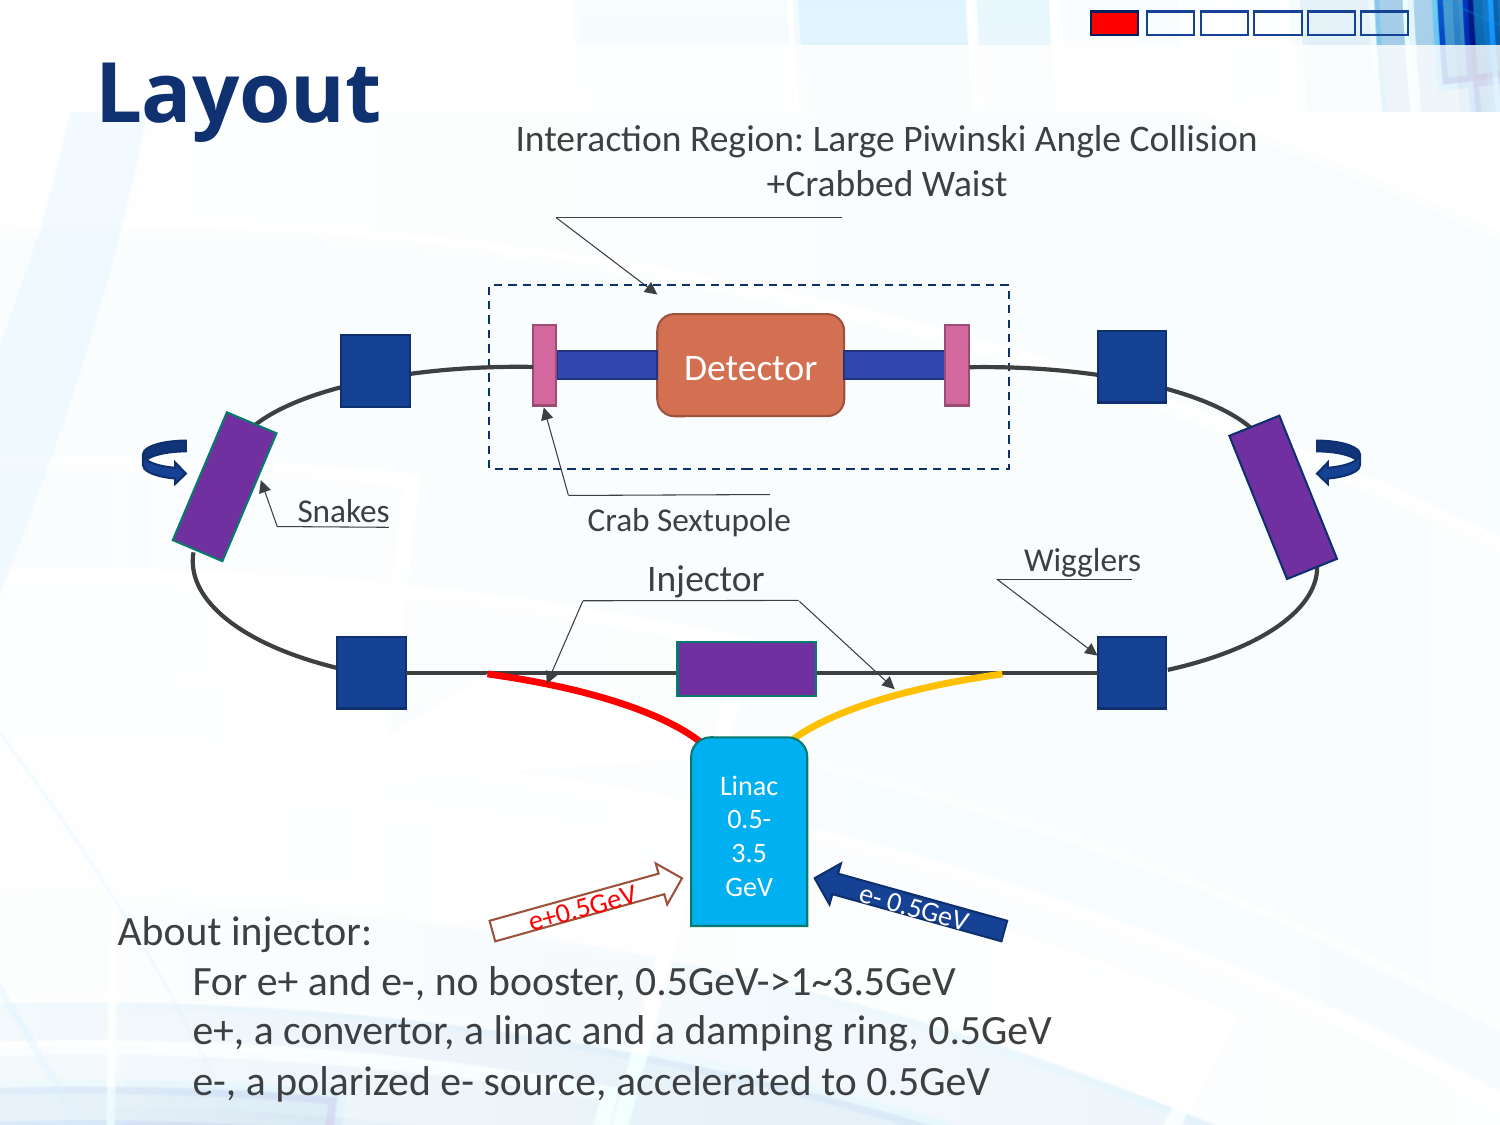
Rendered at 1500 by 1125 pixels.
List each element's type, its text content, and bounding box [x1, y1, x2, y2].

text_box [260, 480, 278, 526]
text_box [141, 439, 188, 487]
text_box Crab Sextupole [573, 490, 807, 546]
text_box [1315, 439, 1362, 487]
text_box [336, 636, 407, 710]
text_box Wigglers [1009, 531, 1157, 586]
picture [0, 0, 1500, 45]
text_box [1307, 10, 1356, 36]
text_box [676, 641, 799, 672]
text_box [340, 334, 411, 408]
text_box [1253, 10, 1303, 36]
text_box [1090, 10, 1139, 36]
text_box Interaction Region: Large Piwinski Angle Collision +Crabbed Waist [500, 148, 1274, 212]
text_box [795, 673, 1181, 786]
text_box [1360, 10, 1409, 36]
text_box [543, 407, 569, 495]
text_box [488, 284, 1010, 470]
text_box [556, 219, 658, 295]
text_box [192, 552, 478, 669]
text_box Injector [632, 601, 780, 607]
text_box [969, 366, 1250, 462]
text_box e- 0.5GeV [813, 861, 1009, 943]
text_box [799, 601, 895, 690]
text_box [256, 366, 534, 462]
text_box [1097, 330, 1167, 404]
text_box [1200, 10, 1249, 36]
text_box [171, 410, 278, 553]
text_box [546, 601, 583, 685]
text_box [1097, 636, 1167, 710]
text_box [1228, 414, 1339, 581]
text_box [308, 673, 698, 786]
text_box Snakes [282, 481, 405, 536]
text_box [1146, 10, 1195, 36]
text_box [1098, 559, 1318, 671]
text_box e+0.5GeV [488, 861, 684, 943]
text_box About injector: For e+ and e-, no booster, 0.5GeV->1~3.5GeV e+, a convertor, a linac and a damping ring, 0.5GeV e-, a polarized e- source, accelerated to 0.5GeV [102, 895, 1157, 1111]
text_box Injector [632, 547, 780, 600]
text_box [676, 673, 817, 697]
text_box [996, 580, 1098, 656]
title Layout [80, 46, 1478, 148]
text_box Linac 0.5-3.5 GeV [690, 735, 809, 895]
